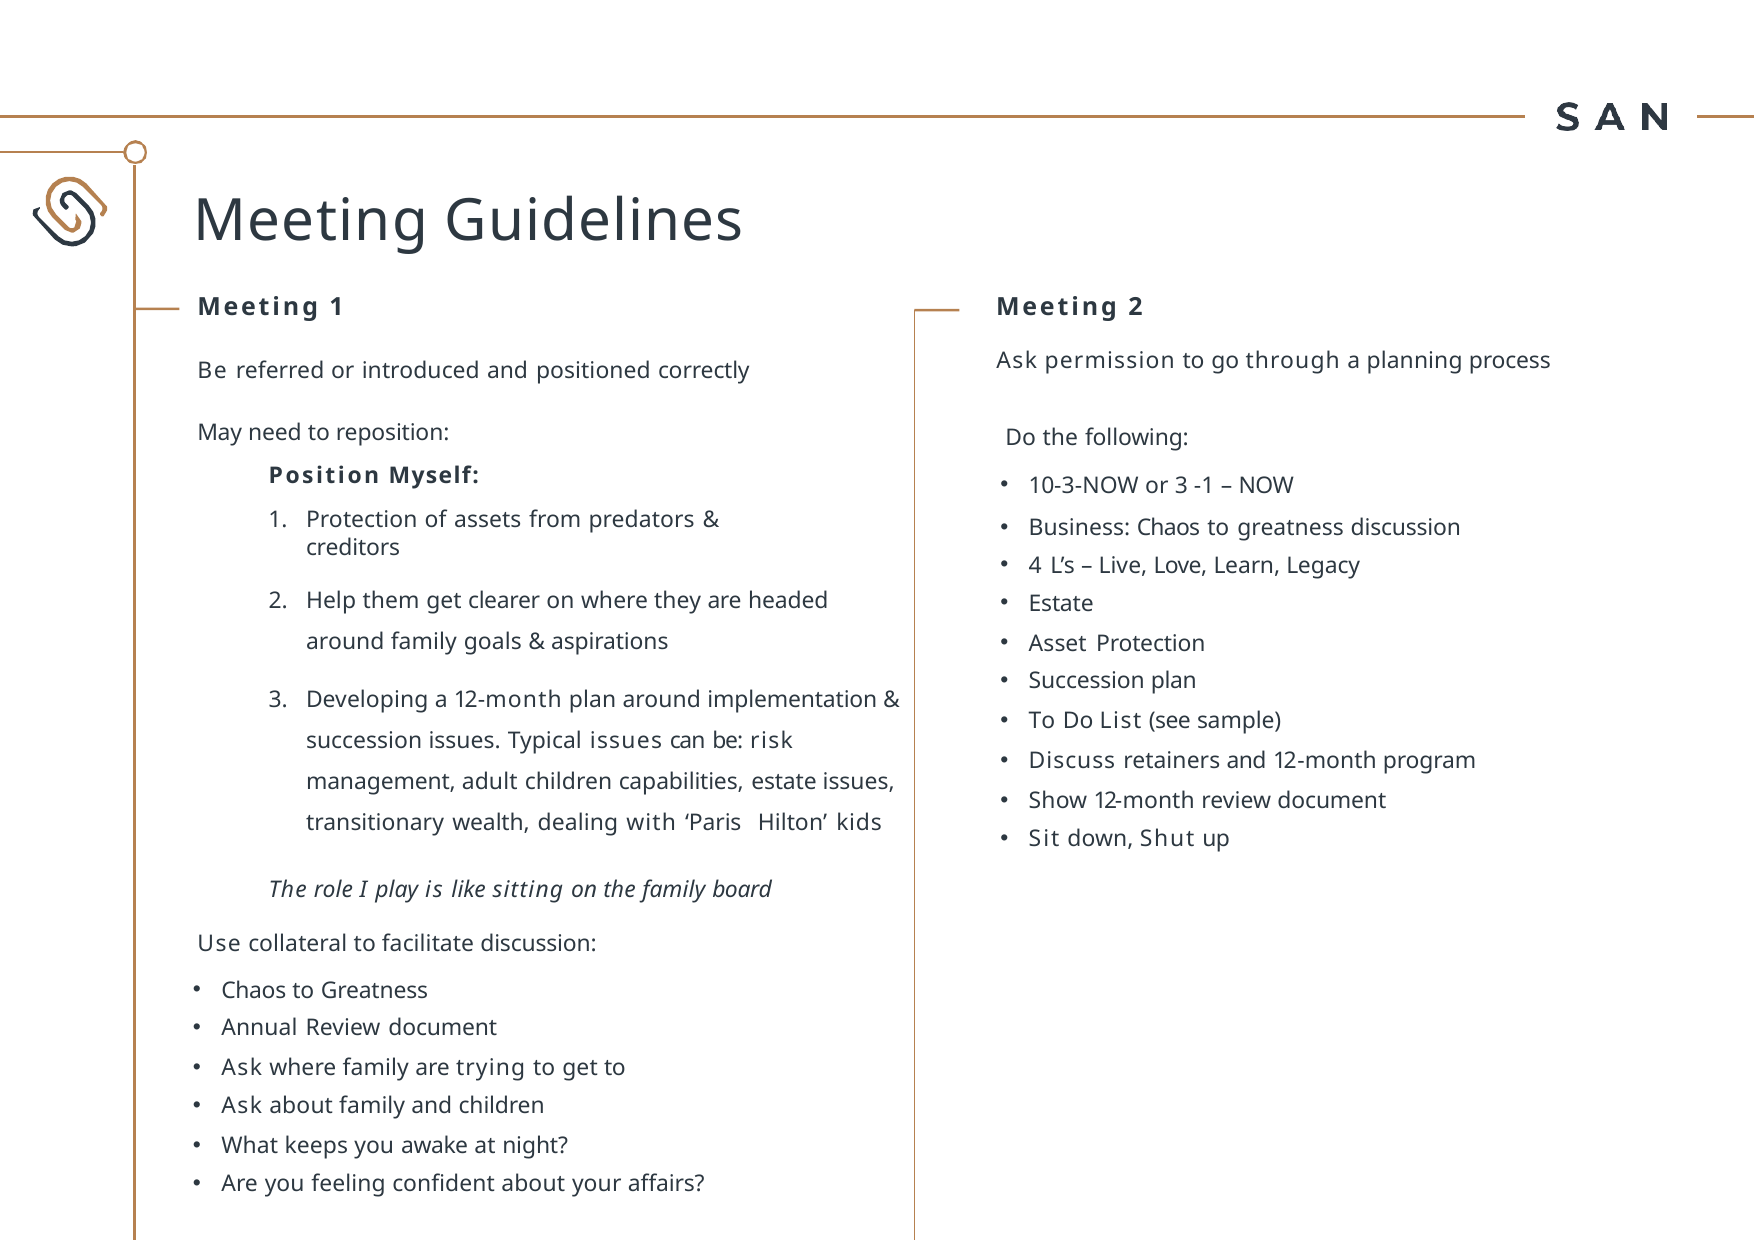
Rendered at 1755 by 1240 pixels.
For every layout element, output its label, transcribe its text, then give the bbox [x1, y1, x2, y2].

picture [1642, 103, 1667, 130]
picture [1594, 103, 1625, 130]
text_box Meeting 2 Ask permission to go through a planning process Do the following: 10-3-NOW or 3 -1 – NOW Business: Chaos to greatness discussion 4 L’s – Live, Love, Learn, Legacy Estate Asset Protection Succession plan To Do List (see sample) Discuss retainers and 12-month program Show 12-month review document Sit down, Shut up [994, 288, 1560, 852]
picture [123, 140, 147, 164]
text_box [134, 307, 180, 311]
picture [1556, 102, 1579, 131]
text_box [913, 308, 960, 1240]
title Meeting Guidelines [191, 180, 1128, 390]
text_box Meeting 1 Be referred or introduced and positioned correctly May need to reposition: Position Myself: Protection of assets from predators & creditors Help them get clearer on where they are headed around family goals & aspirations Developing a 12-month plan around implementation & succession issues. Typical issues can be: risk management, adult children capabilities, estate issues, transitionary wealth, dealing with ‘Paris Hilton’ kids The role I play is like sitting on the family board Use collateral to facilitate discussion: Chaos to Greatness Annual Review document Ask where family are trying to get to Ask about family and children What keeps you awake at night? Are you feeling confident about your affairs? [190, 288, 908, 1197]
